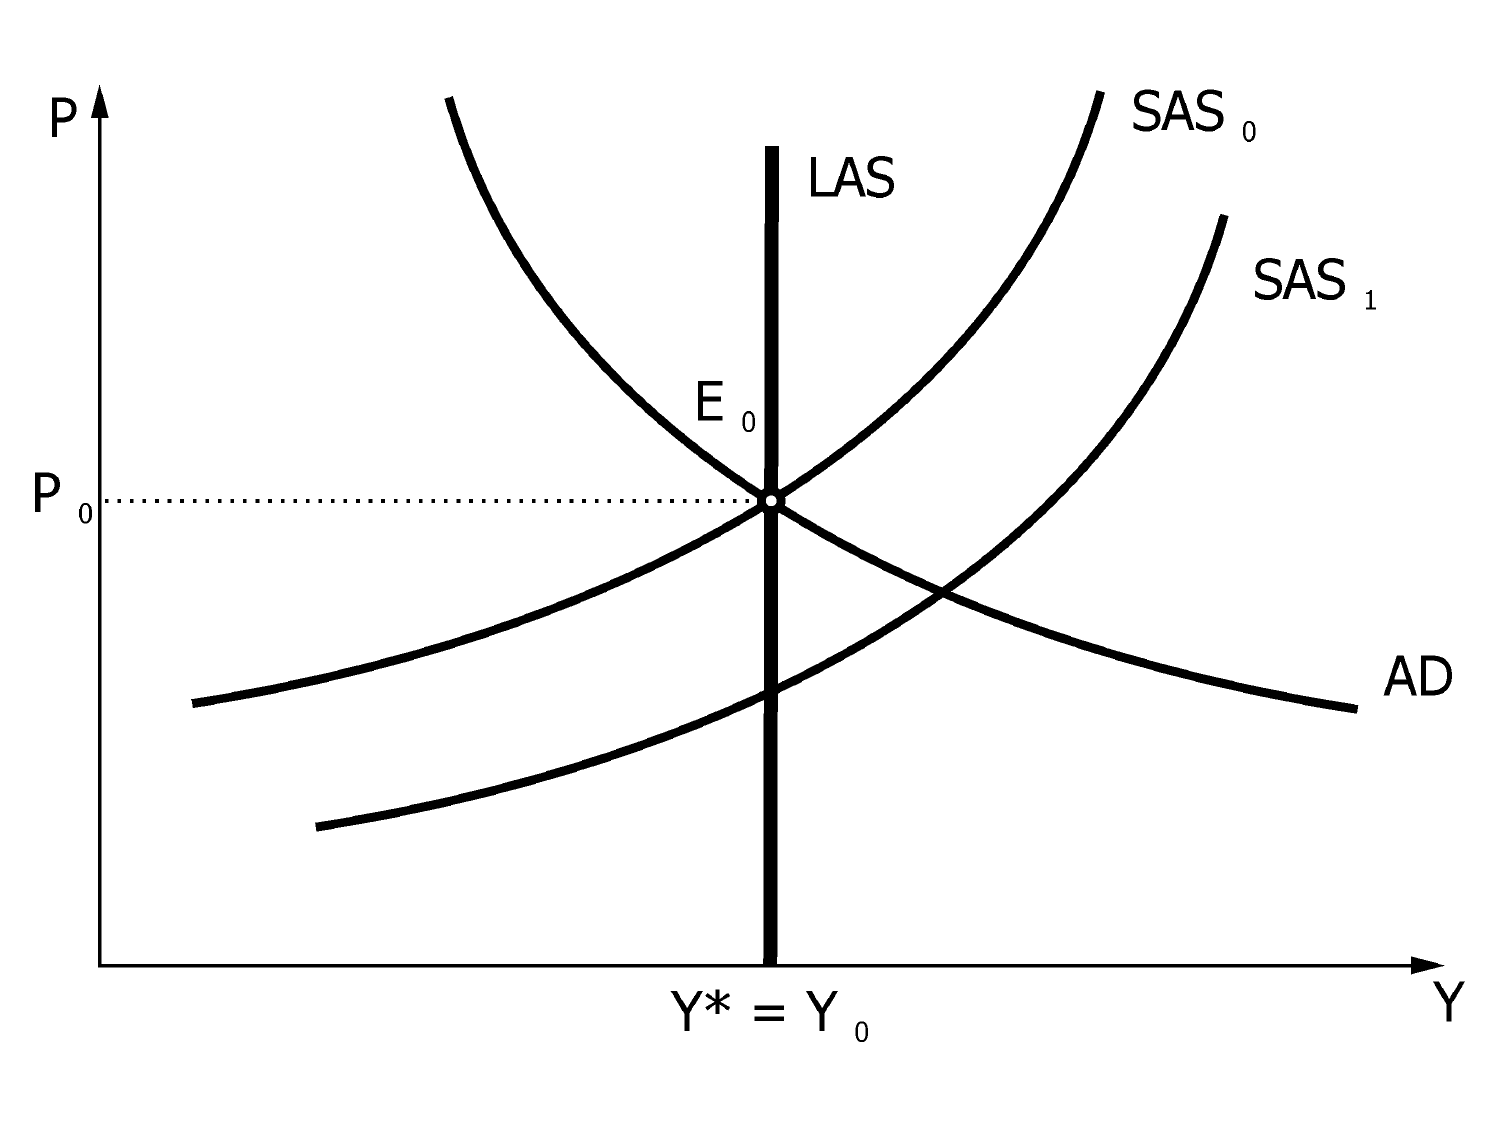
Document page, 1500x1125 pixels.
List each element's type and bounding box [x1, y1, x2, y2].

picture [35, 85, 1465, 1043]
